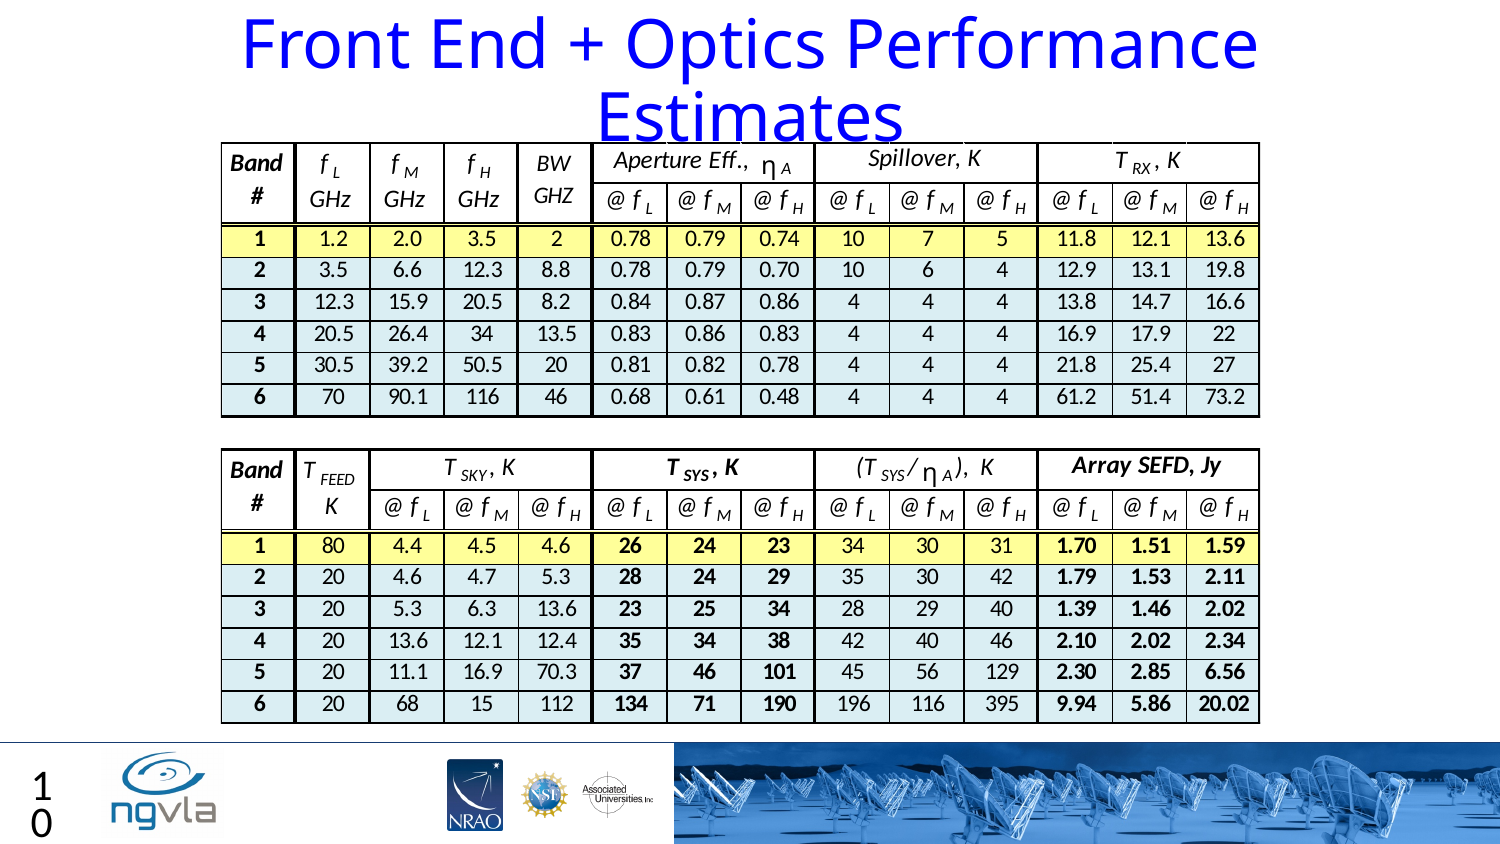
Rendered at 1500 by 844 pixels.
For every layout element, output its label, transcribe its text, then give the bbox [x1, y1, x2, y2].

picture [521, 771, 568, 818]
list 10 [15, 754, 90, 818]
picture [101, 748, 224, 838]
picture [447, 759, 503, 831]
picture [674, 743, 1500, 844]
picture [220, 142, 1262, 726]
title Front End + Optics Performance Estimates [103, 1, 1397, 165]
